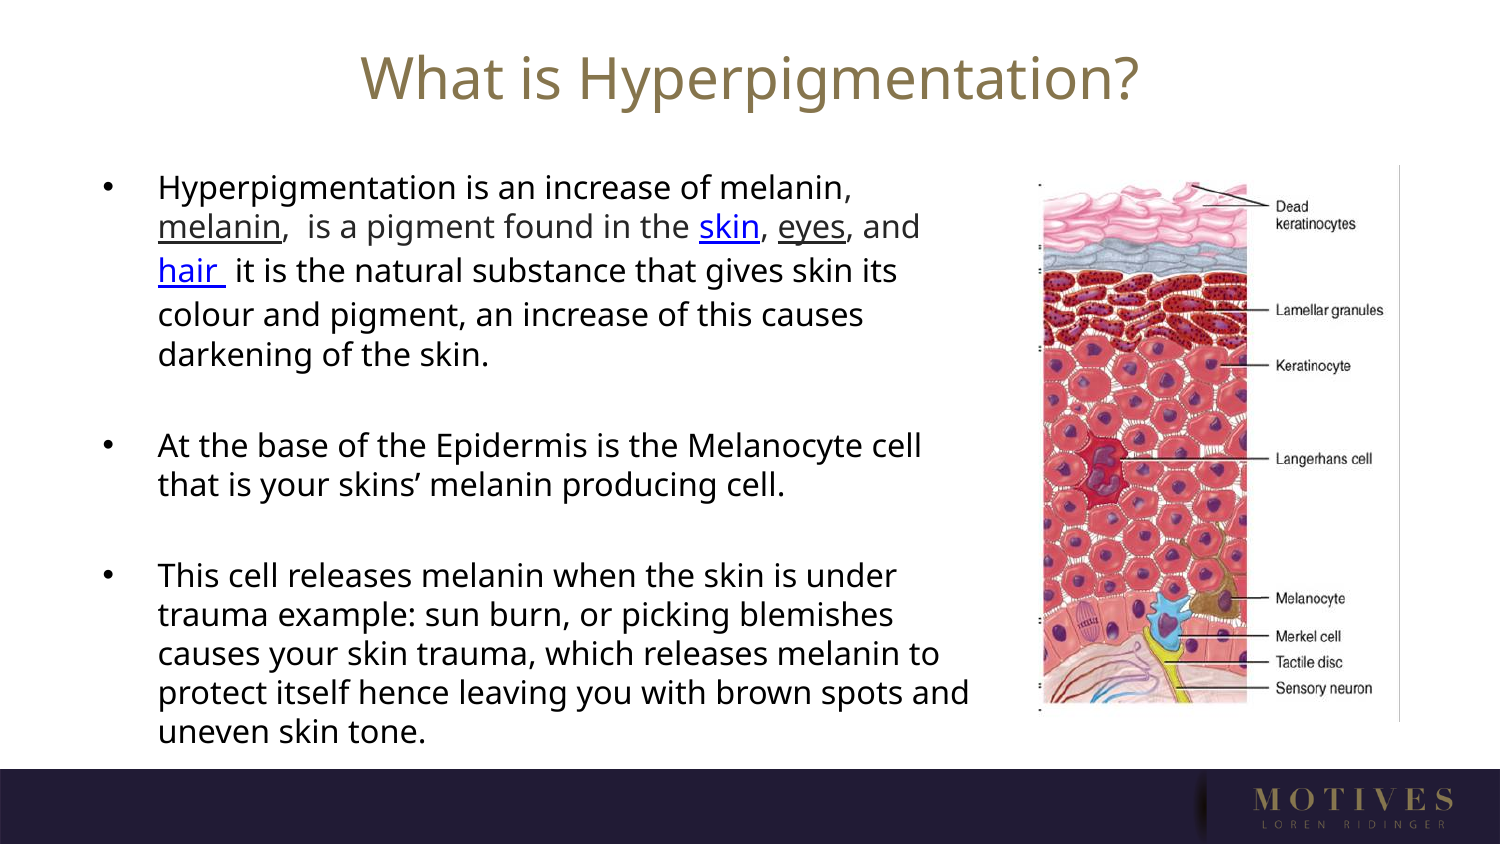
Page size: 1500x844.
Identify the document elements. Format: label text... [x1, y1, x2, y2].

title What is Hyperpigmentation? [0, 33, 1500, 175]
picture [0, 769, 1500, 844]
picture [1038, 164, 1401, 723]
list Hyperpig­mentation is an increase of melanin, melanin, is a pigment found in the skin, eyes, and hair it is the natural substance that gives skin its colour and pigment, an increase of this causes darkening of the skin. At the base of the Epidermis is the Melanocyte cell that is your skins’ melanin producing cell. This cell releases melanin when the skin is under trauma example: sun burn, or picking blemishes causes your skin trauma, which releases melanin to protect itself hence leaving you with brown spots and uneven skin tone. [87, 159, 1000, 760]
